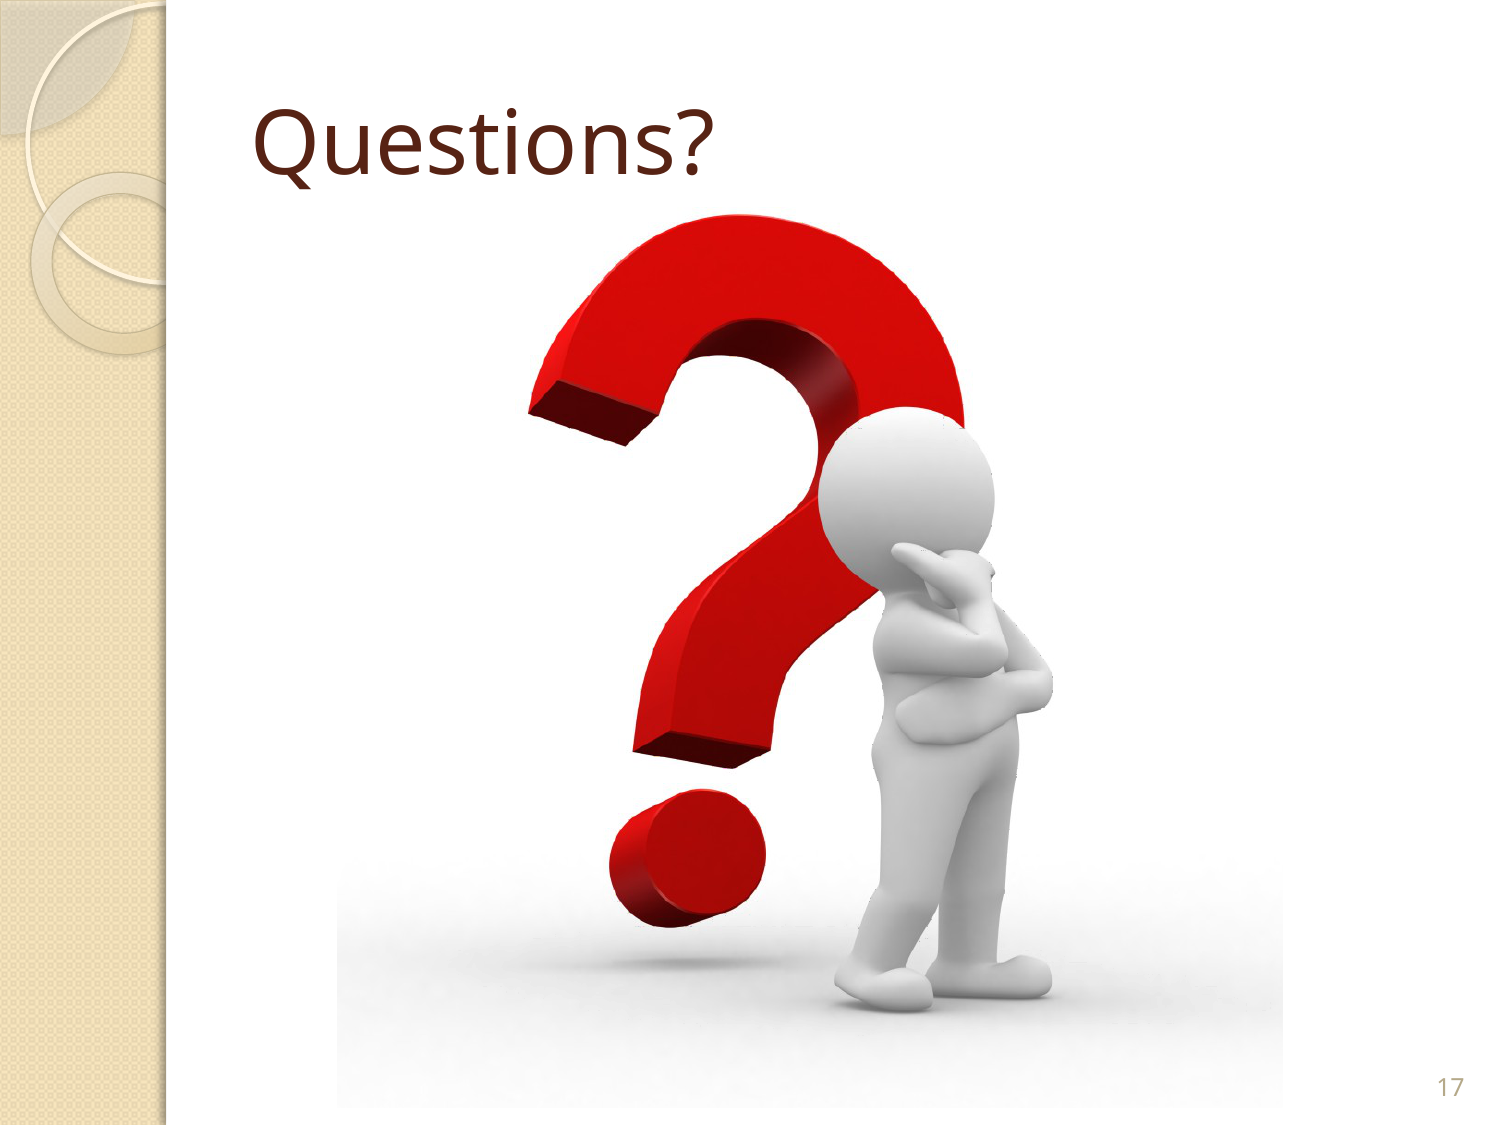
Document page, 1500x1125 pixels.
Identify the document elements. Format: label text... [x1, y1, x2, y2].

picture [337, 162, 1284, 1109]
slide_number 17 [1413, 1034, 1488, 1113]
title Questions? [235, 45, 1466, 233]
